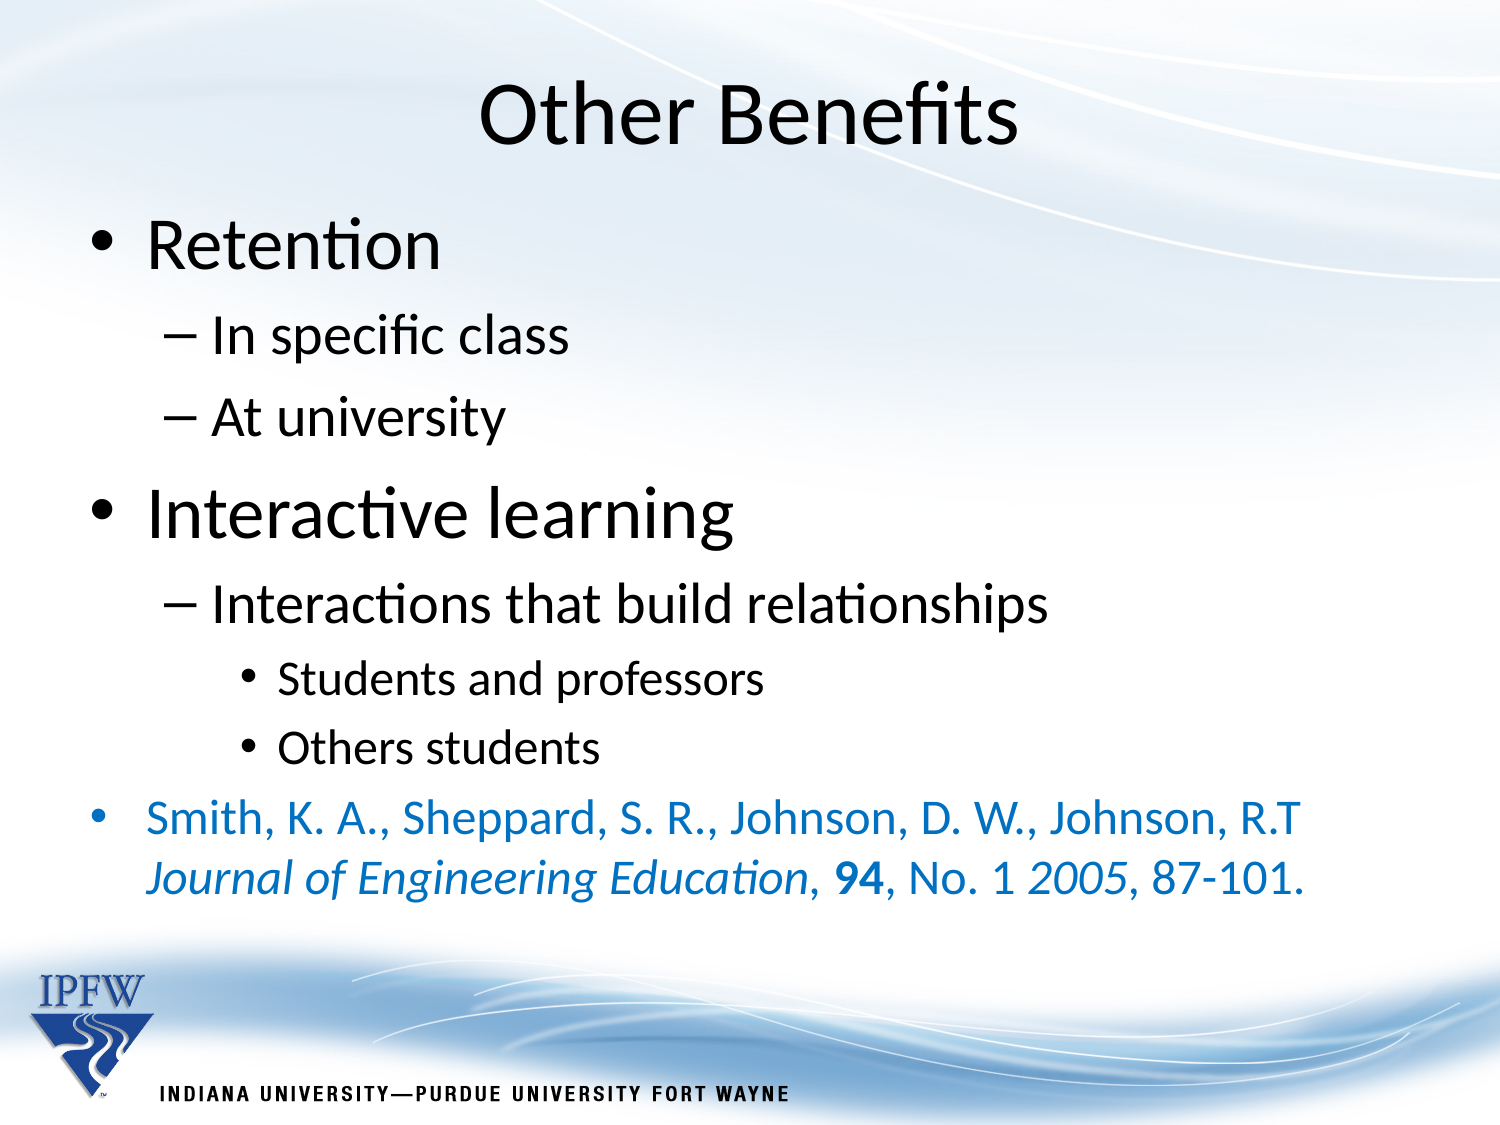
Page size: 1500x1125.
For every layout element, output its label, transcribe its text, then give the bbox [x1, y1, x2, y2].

picture [0, 0, 1500, 1125]
title Other Benefits [75, 45, 1425, 163]
list Retention In specific class At university Interactive learning Interactions that build relationships Students and professors Others students Smith, K. A., Sheppard, S. R., Johnson, D. W., Johnson, R.T Journal of Engineering Education, 94, No. 1 2005, 87-101. [75, 187, 1425, 968]
